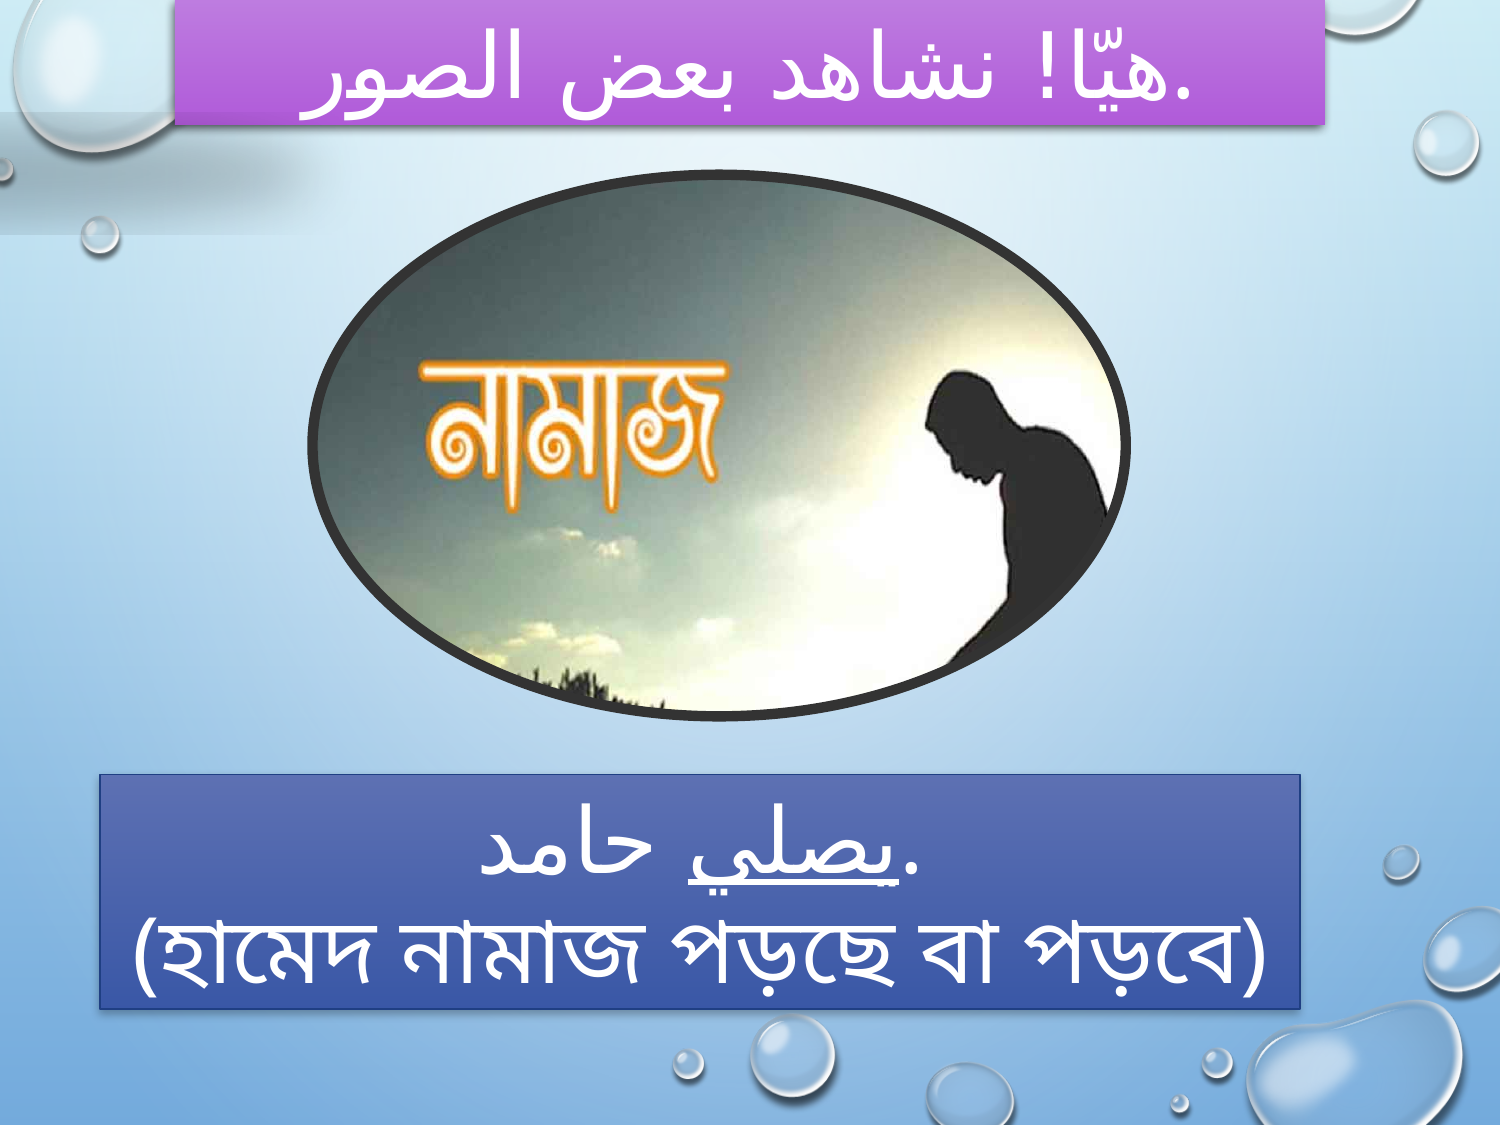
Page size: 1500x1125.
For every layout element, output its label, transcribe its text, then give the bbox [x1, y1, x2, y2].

text_box هيّا! نشاهد بعض الصور. [174, 0, 1325, 125]
picture [0, 0, 1500, 1125]
text_box يصلي حامد. (হামেদ নামাজ পড়ছে বা পড়বে) [99, 774, 1301, 1010]
